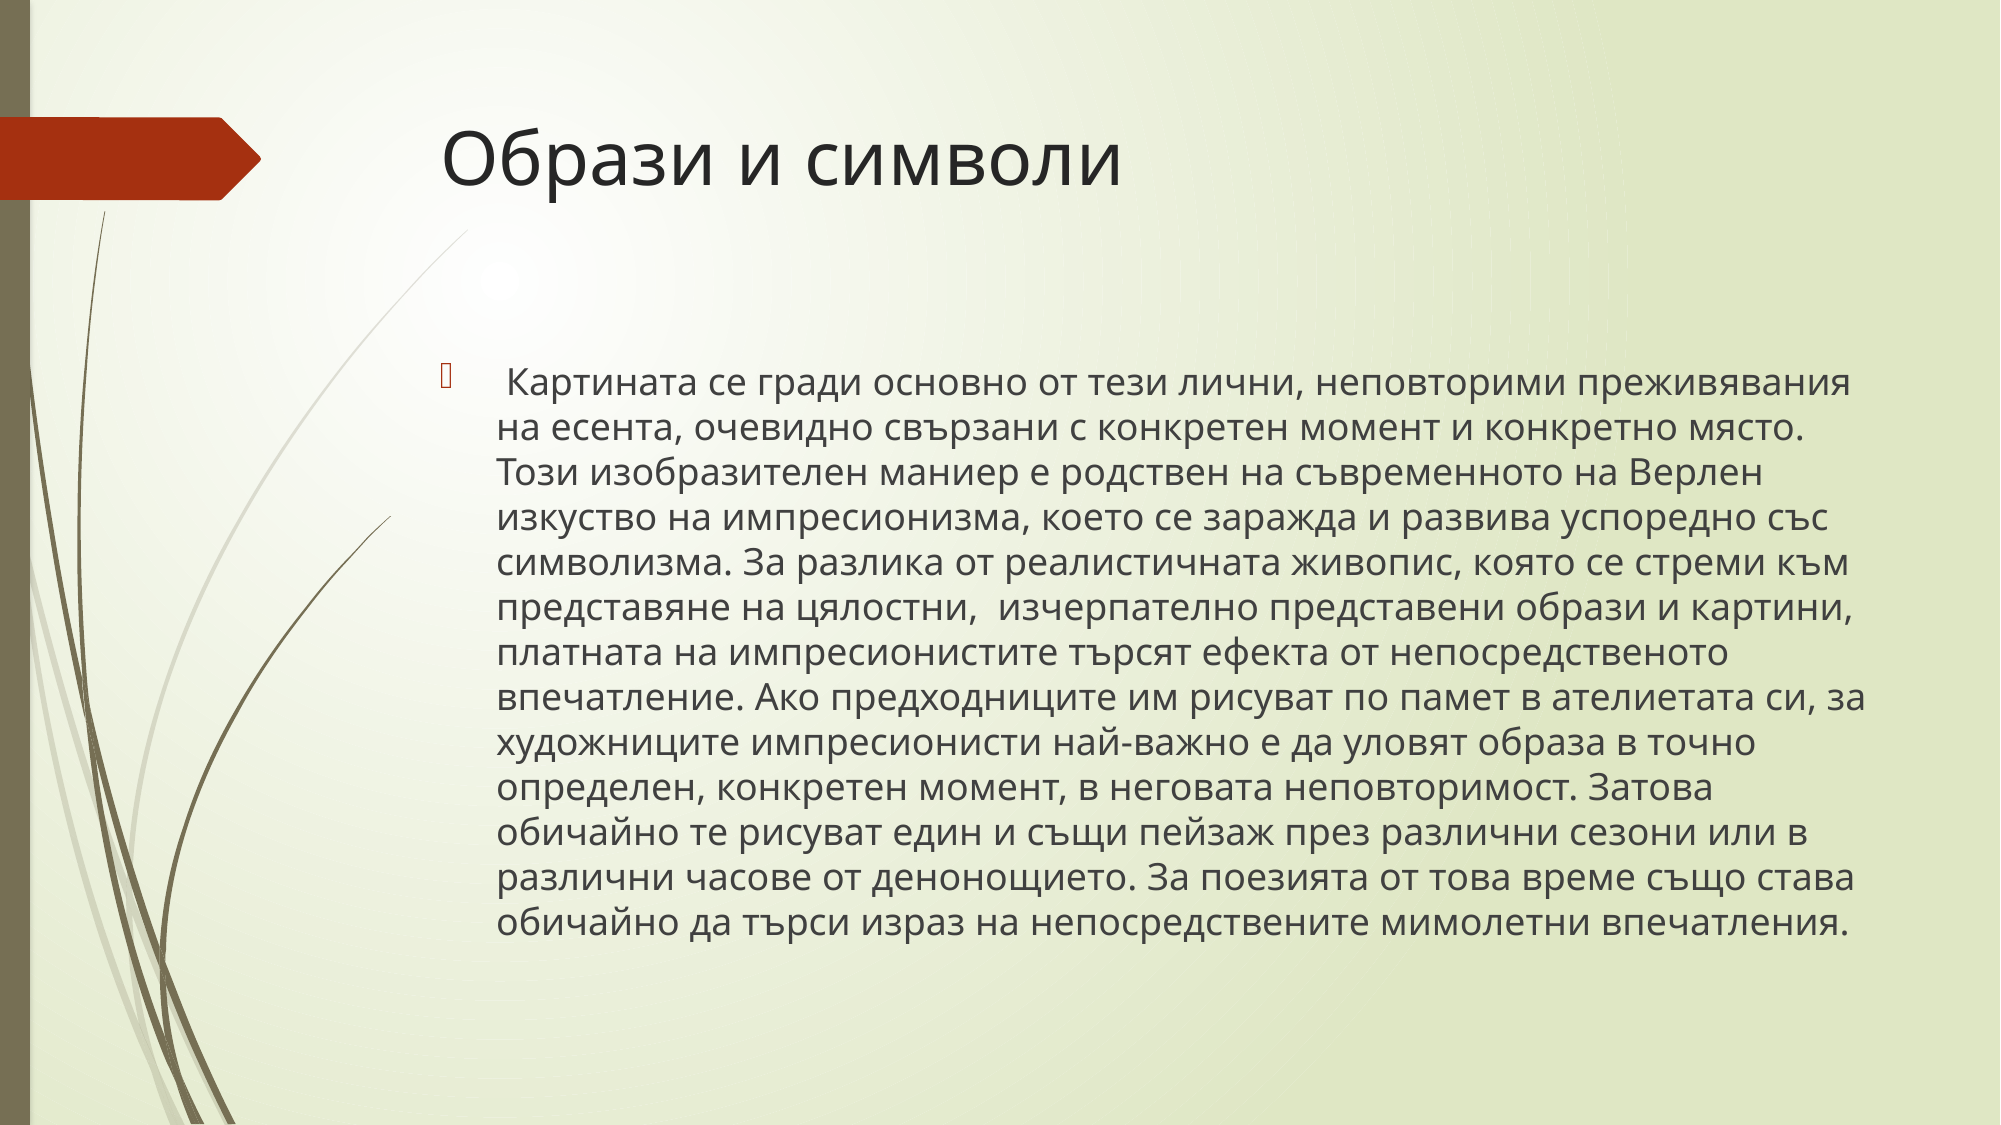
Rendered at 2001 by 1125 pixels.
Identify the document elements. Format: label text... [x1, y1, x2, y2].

list Картината се гради основно от тези лични, неповторими преживявания на есента, очевидно свързани с конкретен момент и конкретно място. Този изобразителен маниер е родствен на съвременното на Верлен изкуство на импресионизма, което се заражда и развива успоредно със символизма. За разлика от реалистичната живопис, която се стреми към представяне на цялостни, изчерпателно представени образи и картини, платната на импресионистите търсят ефекта от непосредственото впечатление. Ако предходниците им рисуват по памет в ателиетата си, за художниците импресионисти най-важно е да уловят образа в точно определен, конкретен момент, в неговата неповторимост. Затова обичайно те рисуват един и същи пейзаж през различни сезони или в различни часове от денонощието. За поезията от това време също става обичайно да търси израз на непосредствените мимолетни впечатления. [424, 350, 1888, 970]
title Образи и символи [425, 102, 1888, 313]
